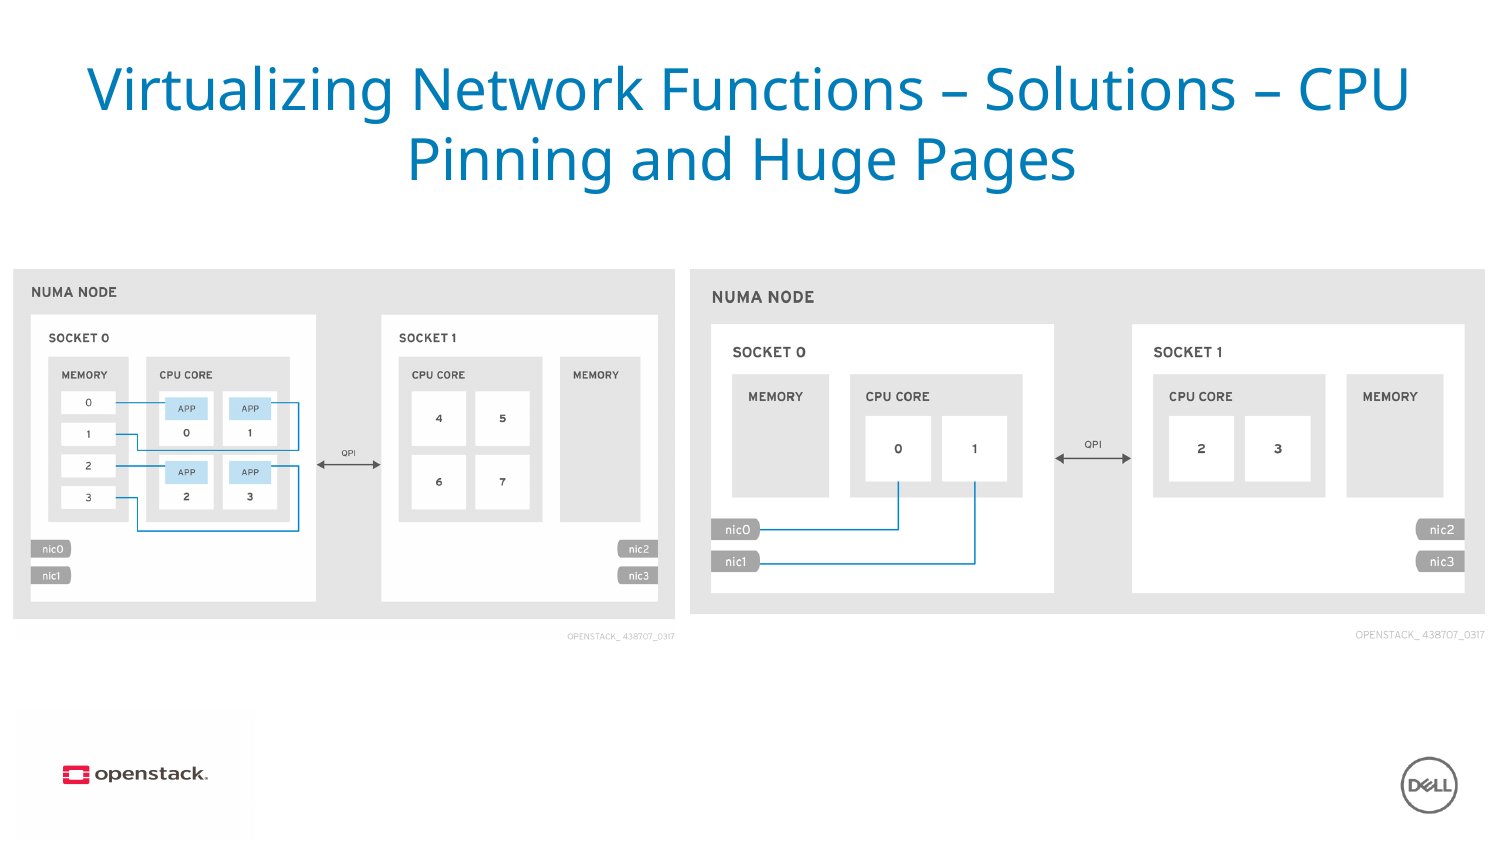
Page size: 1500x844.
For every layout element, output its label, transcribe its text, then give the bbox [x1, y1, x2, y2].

picture [16, 709, 255, 841]
text_box Virtualizing Network Functions – Solutions – CPU Pinning and Huge Pages [45, 44, 1455, 122]
picture [689, 269, 1486, 646]
picture [1400, 756, 1458, 814]
picture [13, 269, 676, 646]
